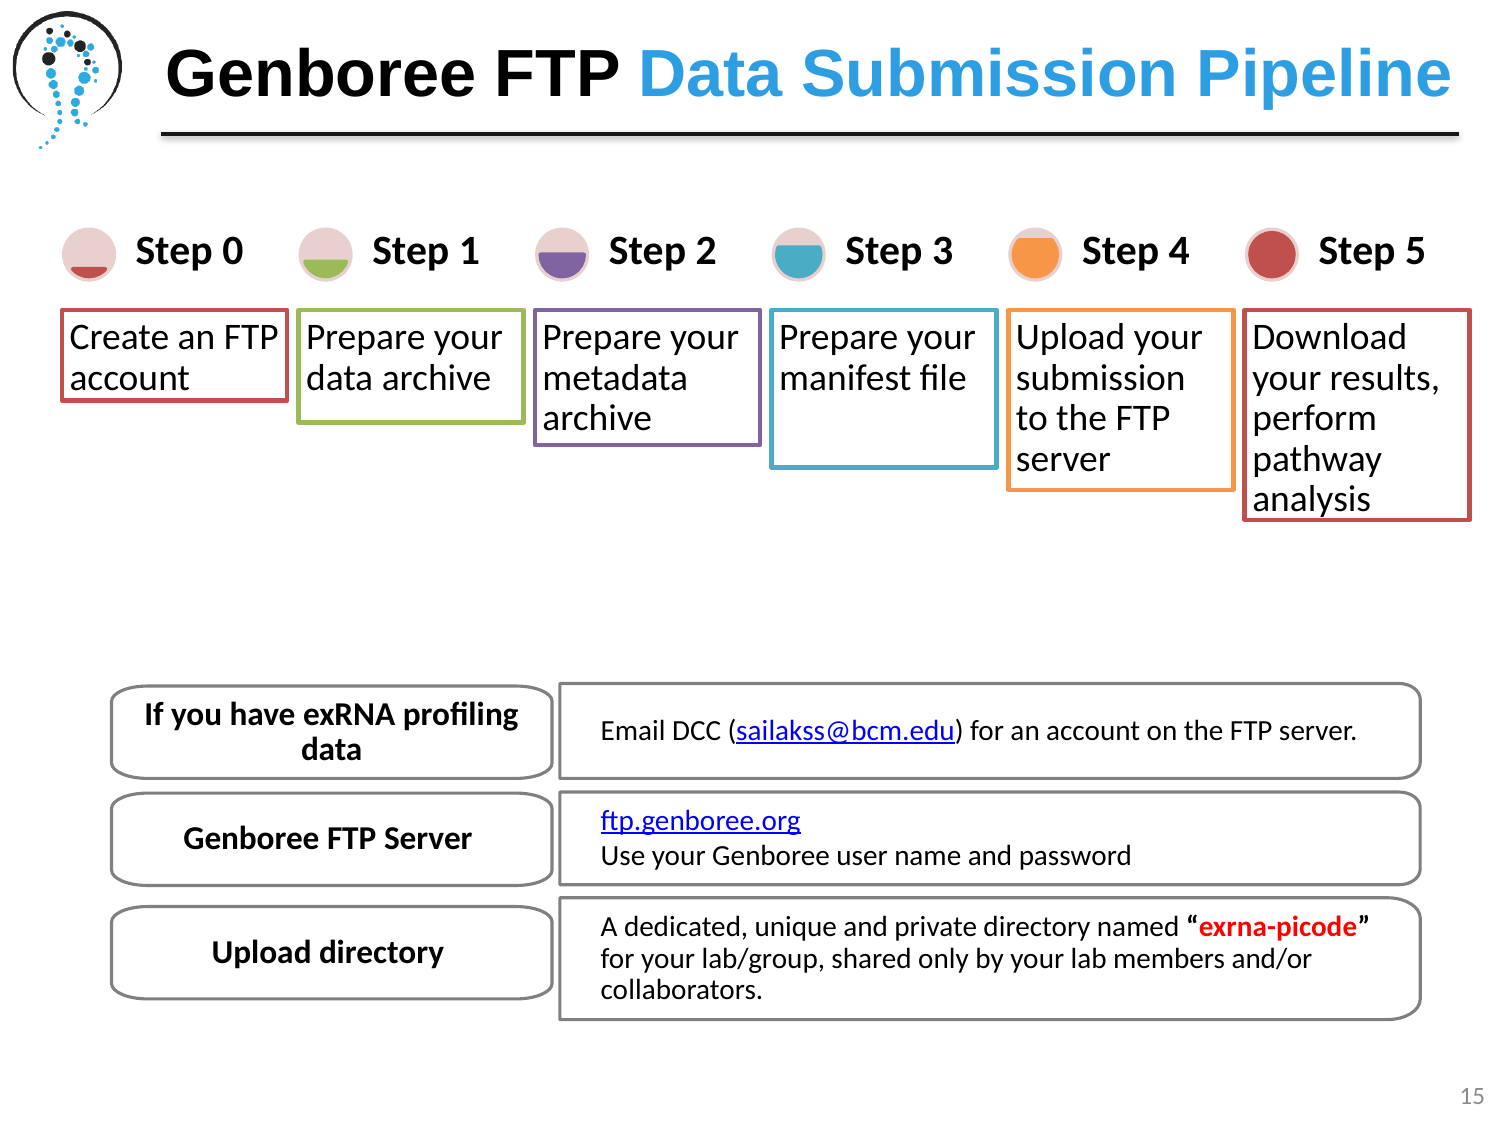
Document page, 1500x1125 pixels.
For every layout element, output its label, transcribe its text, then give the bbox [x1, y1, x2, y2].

text_box [303, 259, 348, 279]
picture [12, 11, 129, 149]
text_box Create an FTP account [62, 309, 288, 401]
text_box [775, 245, 823, 279]
text_box Step 1 [363, 227, 524, 282]
text_box [1011, 238, 1060, 279]
text_box Prepare your metadata archive [535, 309, 761, 445]
text_box [298, 227, 353, 282]
text_box Step 5 [1310, 227, 1471, 282]
text_box Upload your submission to the FTP server [1008, 309, 1234, 490]
text_box [70, 266, 108, 279]
text_box Step 3 [837, 227, 998, 282]
text_box [1008, 227, 1063, 282]
text_box Step 4 [1073, 227, 1234, 282]
slide_number 15 [1442, 1065, 1500, 1125]
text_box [111, 683, 1421, 1020]
text_box Prepare your data archive [298, 309, 524, 423]
text_box Step 0 [127, 227, 288, 282]
text_box Step 2 [600, 227, 761, 282]
text_box [1248, 230, 1296, 279]
text_box [62, 227, 117, 282]
text_box Genboree FTP Data Submission Pipeline [150, 22, 1472, 136]
text_box [538, 252, 586, 279]
text_box [771, 227, 826, 282]
text_box Download your results, perform pathway analysis [1244, 309, 1470, 520]
text_box [1244, 227, 1299, 282]
text_box Prepare your manifest file [771, 309, 997, 468]
text_box [535, 227, 590, 282]
